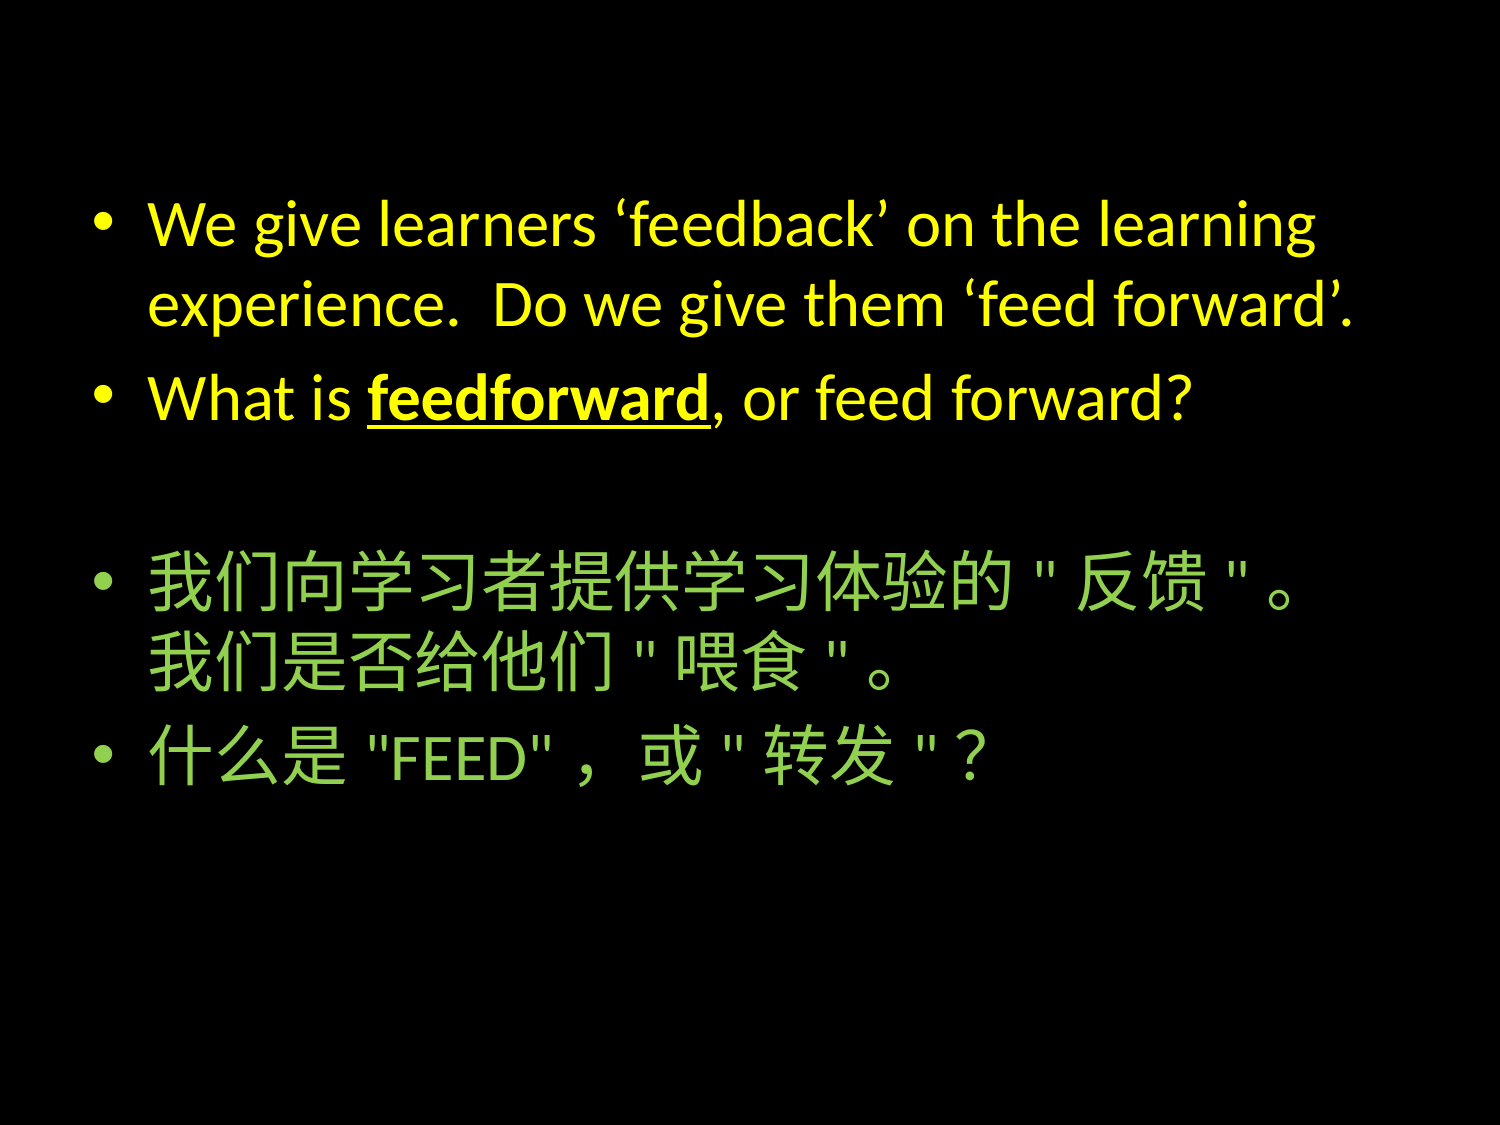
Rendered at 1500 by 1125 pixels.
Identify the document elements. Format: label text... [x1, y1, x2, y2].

list We give learners ‘feedback’ on the learning experience. Do we give them ‘feed forward’. What is feedforward, or feed forward? 我们向学习者提供学习体验的"反馈"。 我们是否给他们"喂食"。 什么是"FEED"，或"转发"？ [76, 172, 1427, 916]
